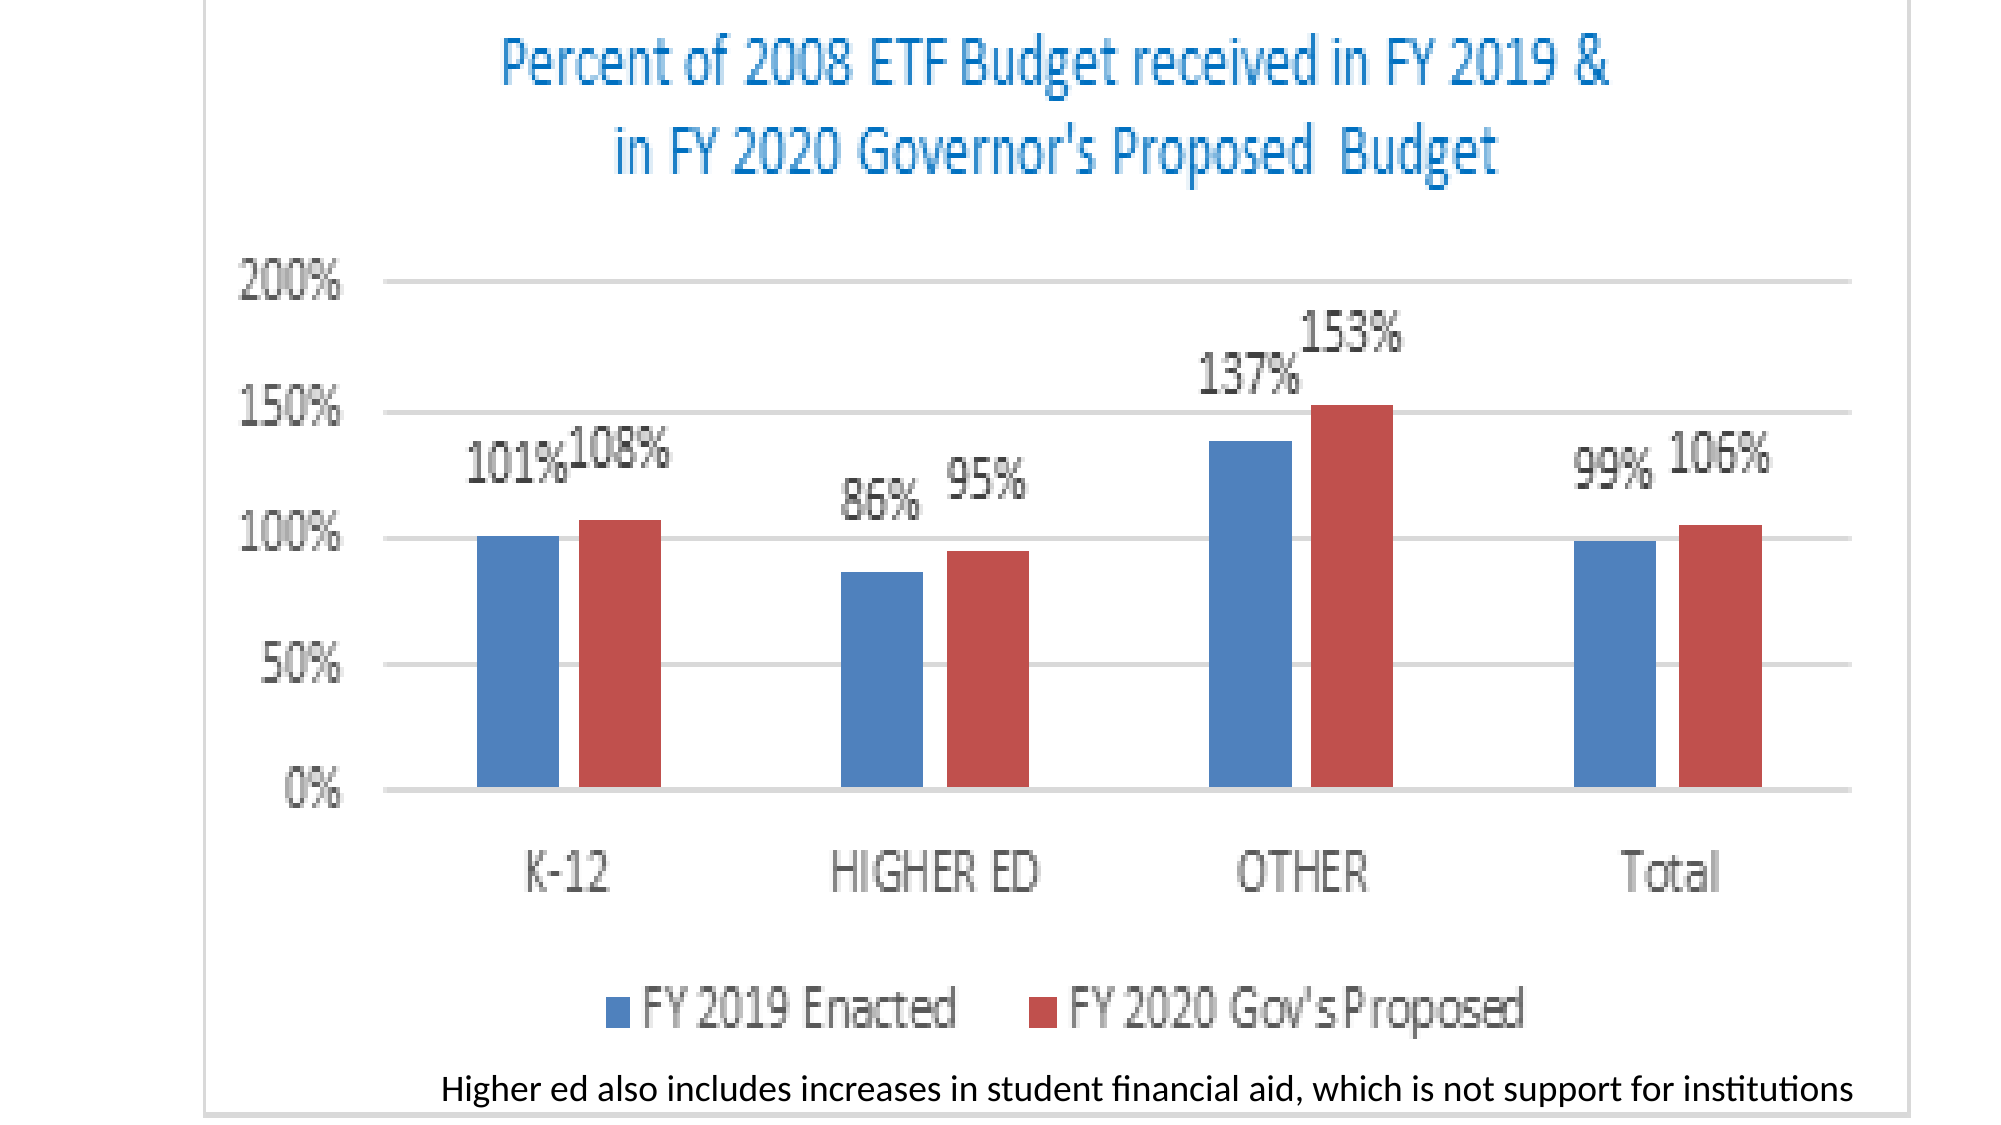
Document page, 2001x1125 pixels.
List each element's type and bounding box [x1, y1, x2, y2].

picture [203, 0, 1911, 1118]
